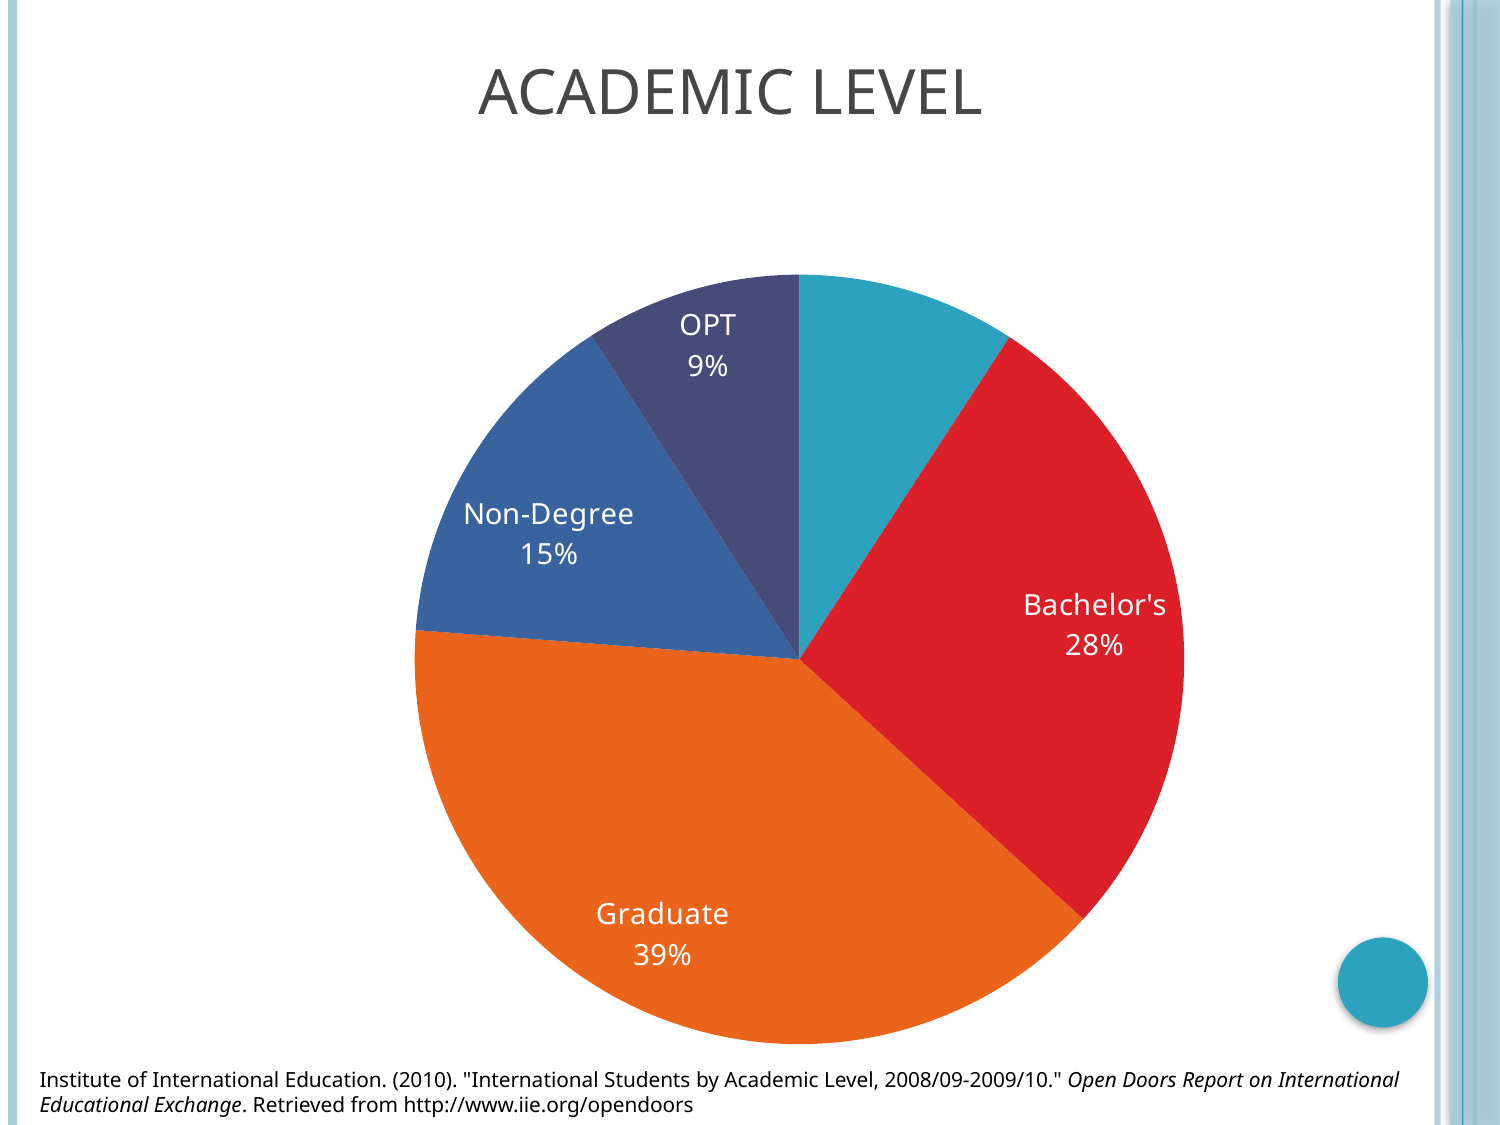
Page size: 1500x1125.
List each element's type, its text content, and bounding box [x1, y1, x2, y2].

text_box Institute of International Education. (2010). "International Students by Academic Level, 2008/09-2009/10." Open Doors Report on International Educational Exchange. Retrieved from http://www.iie.org/opendoors [24, 1072, 1438, 1124]
title Academic Level [0, 45, 1463, 172]
chart [0, 174, 1463, 1063]
